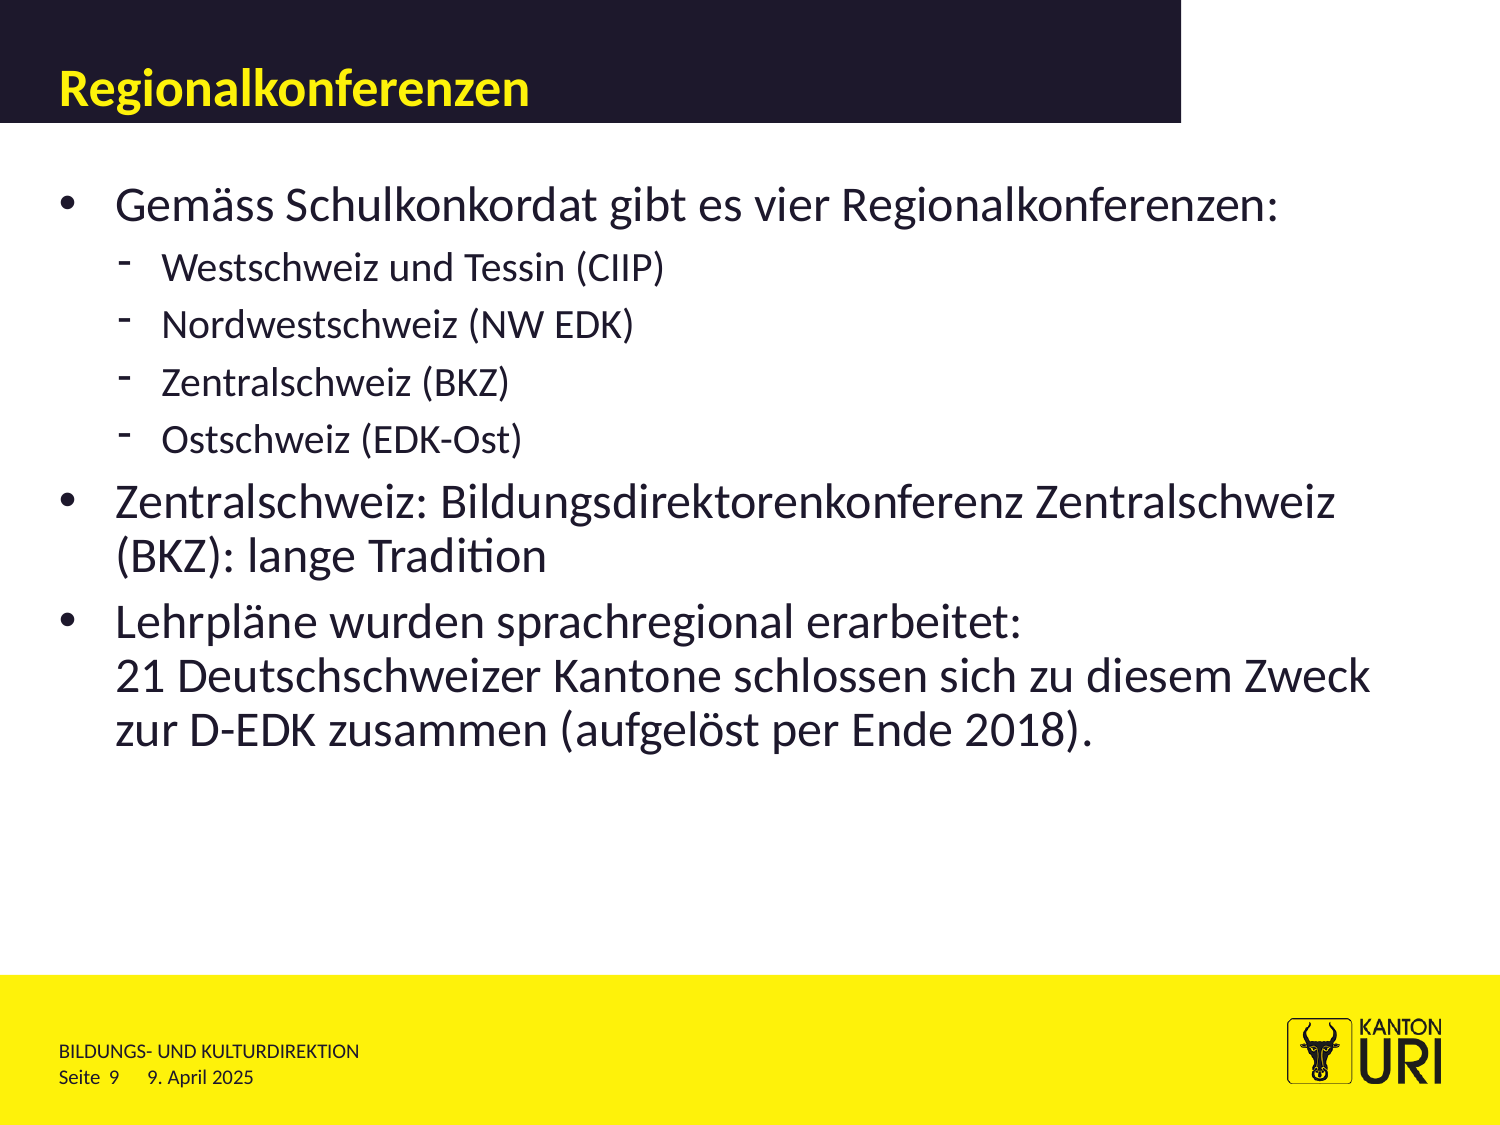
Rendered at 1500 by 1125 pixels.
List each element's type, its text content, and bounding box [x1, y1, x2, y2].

title Regionalkonferenzen [0, 0, 1182, 123]
slide_number 9 [108, 1063, 154, 1089]
list Gemäss Schulkonkordat gibt es vier Regionalkonferenzen: Westschweiz und Tessin (CIIP) Nordwestschweiz (NW EDK) Zentralschweiz (BKZ) Ostschweiz (EDK-Ost) Zentralschweiz: Bildungsdirektorenkonferenz Zentralschweiz (BKZ): lange Tradition Lehrpläne wurden sprachregional erarbeitet: 21 Deutschschweizer Kantone schlossen sich zu diesem Zweck zur D-EDK zusammen (aufgelöst per Ende 2018). [59, 178, 1441, 872]
picture [1287, 1018, 1441, 1084]
